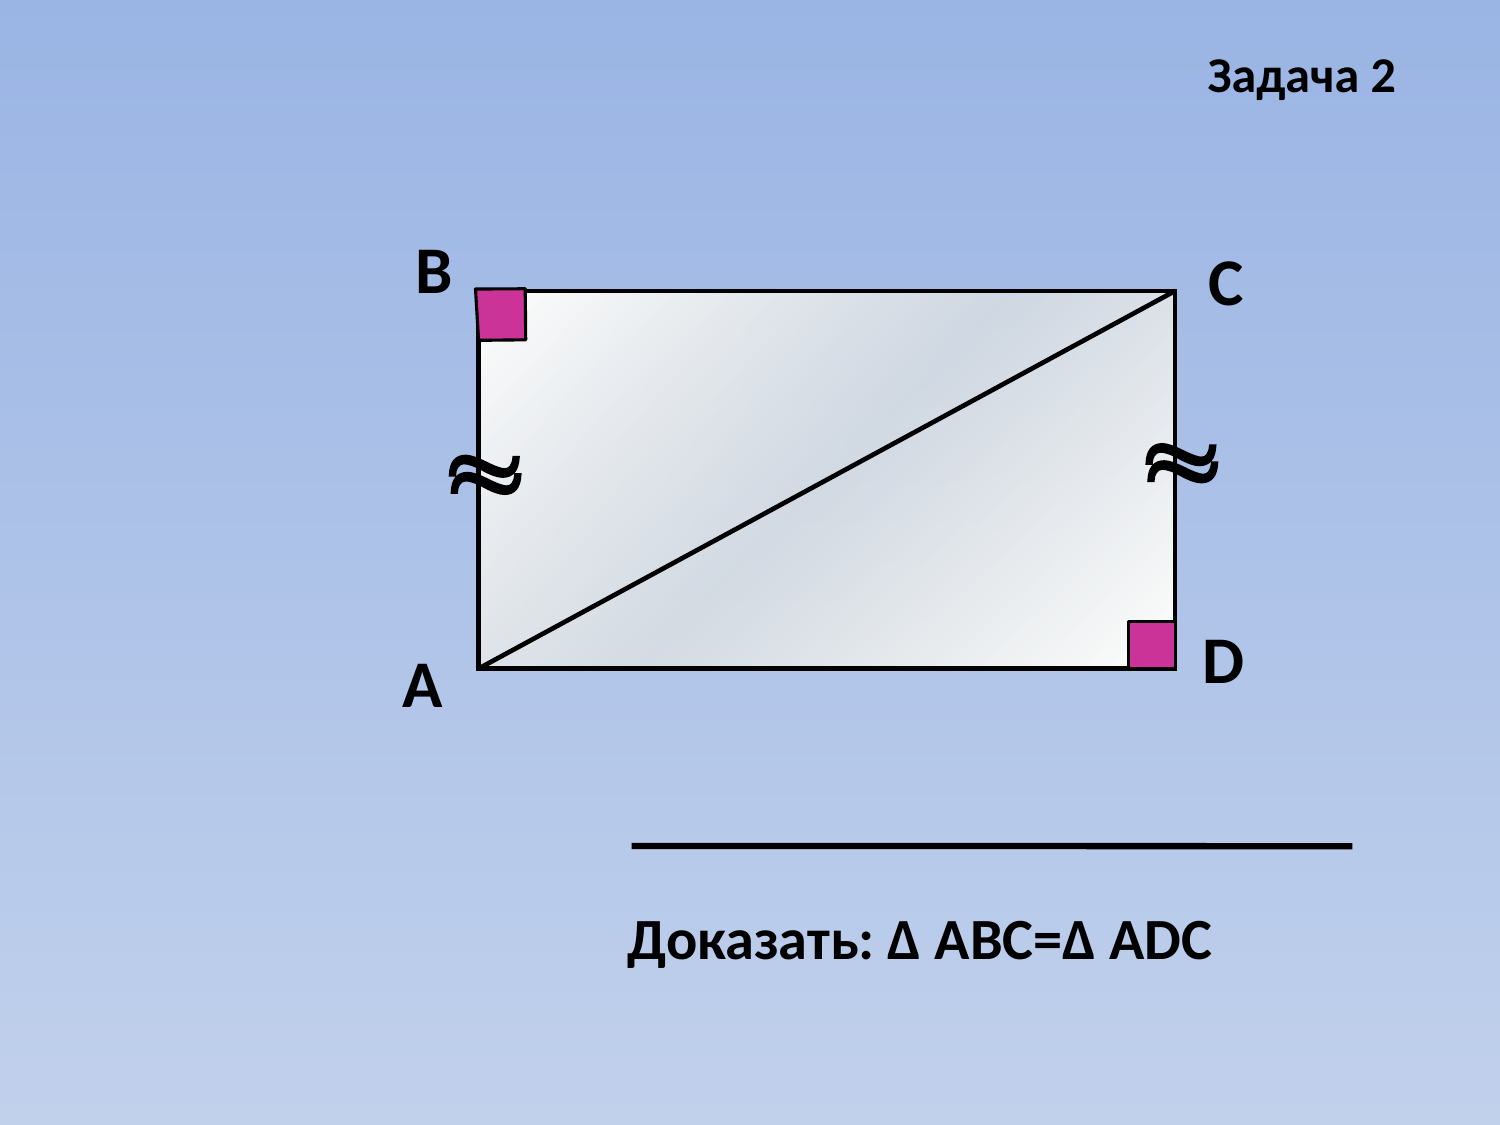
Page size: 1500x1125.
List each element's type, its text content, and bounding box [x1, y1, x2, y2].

text_box Задача 2 [1192, 35, 1411, 111]
text_box [478, 290, 1176, 669]
text_box [1128, 621, 1176, 669]
text_box D [1187, 609, 1260, 705]
text_box [475, 288, 526, 341]
text_box Доказать: Δ АВС=Δ АDС [612, 893, 1228, 979]
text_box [1115, 420, 1223, 518]
text_box А [387, 633, 459, 728]
text_box С [1193, 231, 1259, 327]
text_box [419, 432, 526, 530]
text_box В [401, 219, 469, 315]
